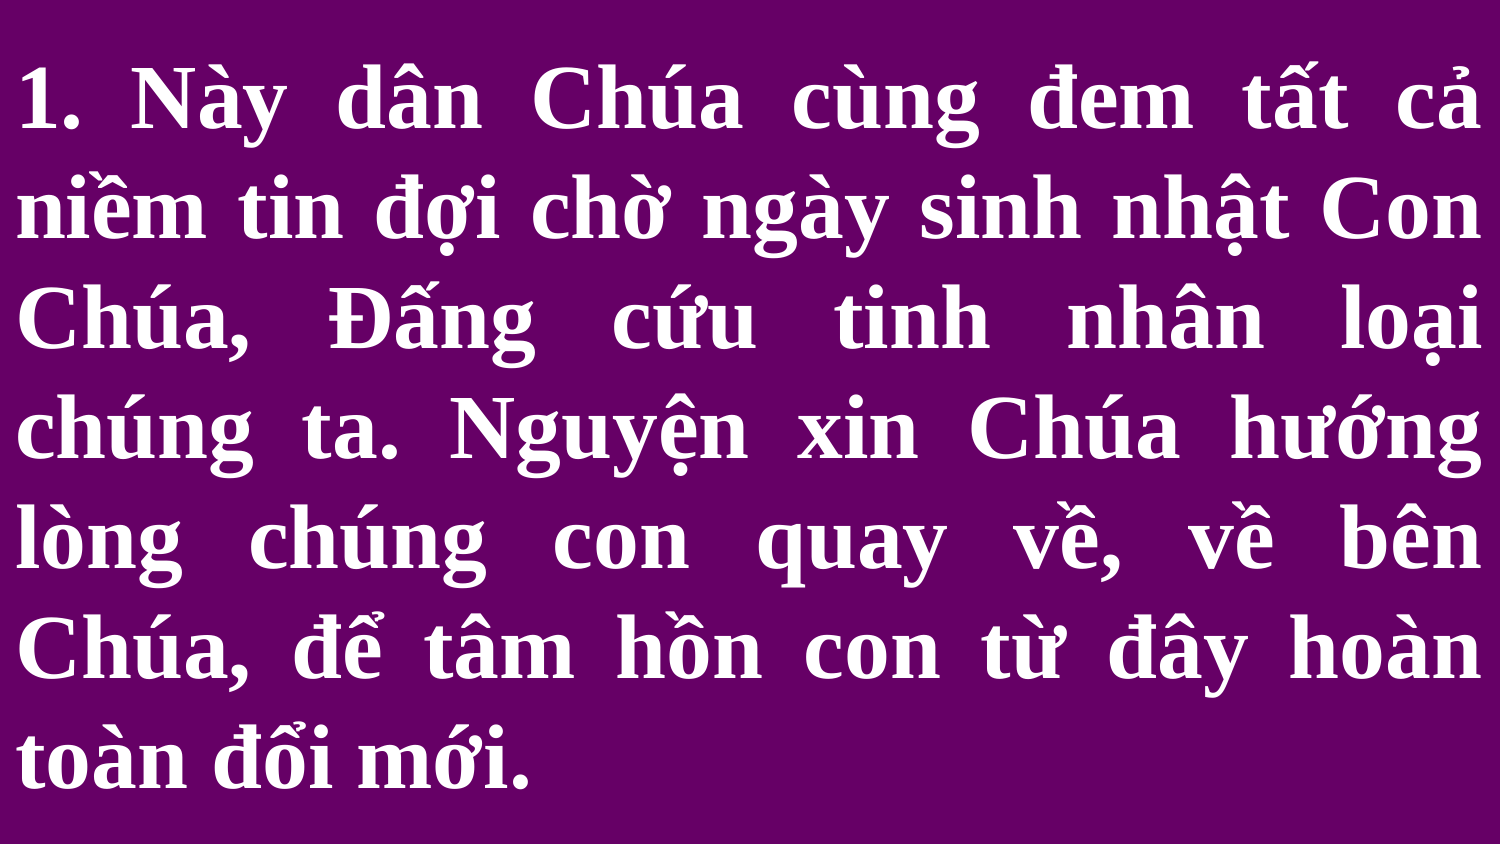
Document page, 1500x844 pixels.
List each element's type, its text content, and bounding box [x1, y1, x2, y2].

title 1. Này dân Chúa cùng đem tất cả niềm tin đợi chờ ngày sinh nhật Con Chúa, Đấng cứu tinh nhân loại chúng ta. Nguyện xin Chúa hướng lòng chúng con quay về, về bên Chúa, để tâm hồn con từ đây hoàn toàn đổi mới. [0, 0, 1500, 844]
